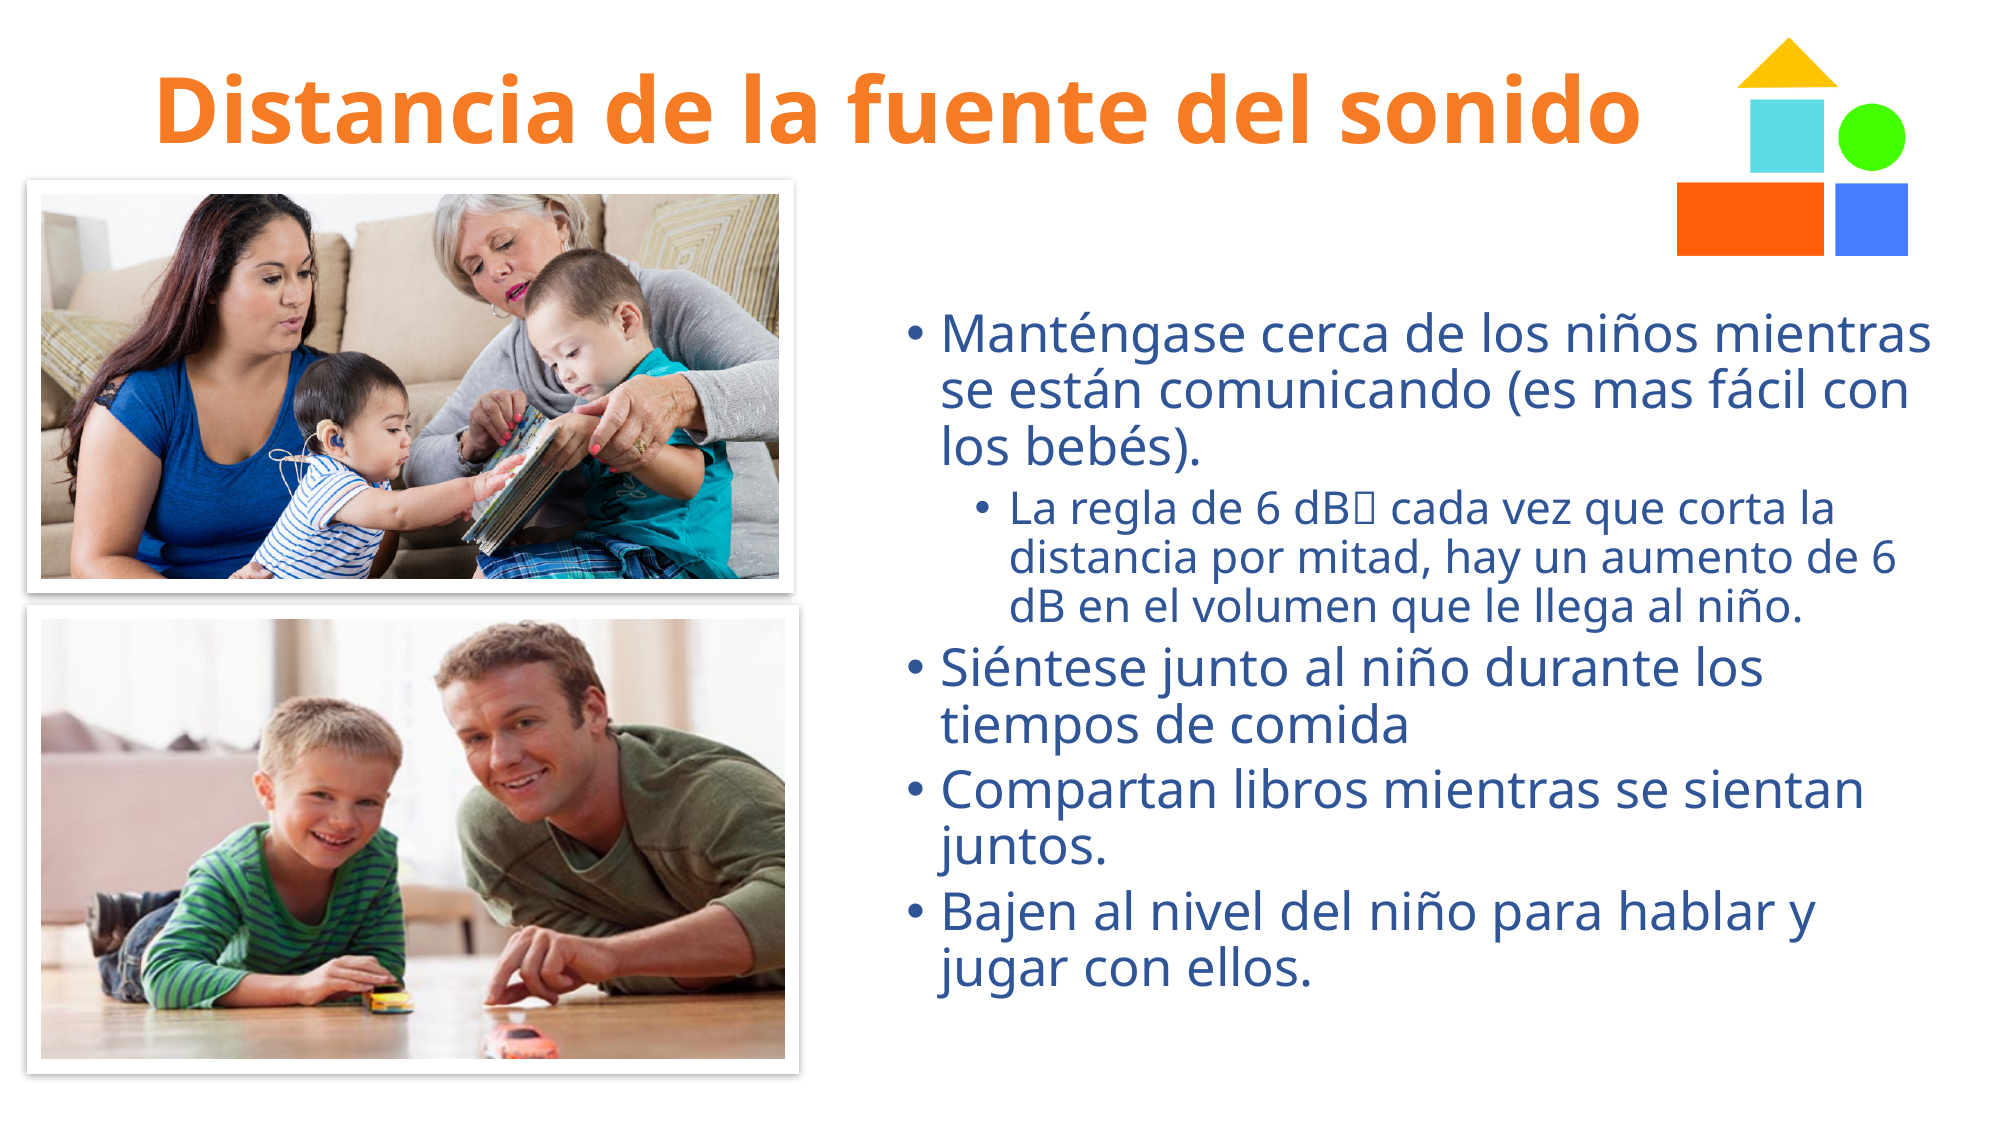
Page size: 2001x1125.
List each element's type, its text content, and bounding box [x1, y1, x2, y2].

picture [41, 619, 785, 1059]
title Distancia de la fuente del sonido [137, 59, 1863, 278]
picture [1677, 37, 1908, 256]
picture [41, 194, 779, 579]
list Manténgase cerca de los niños mientras se están comunicando (es mas fácil con los bebés). La regla de 6 dB cada vez que corta la distancia por mitad, hay un aumento de 6 dB en el volumen que le llega al niño. Siéntese junto al niño durante los tiempos de comida Compartan libros mientras se sientan juntos. Bajen al nivel del niño para hablar y jugar con ellos. [823, 299, 1959, 1014]
